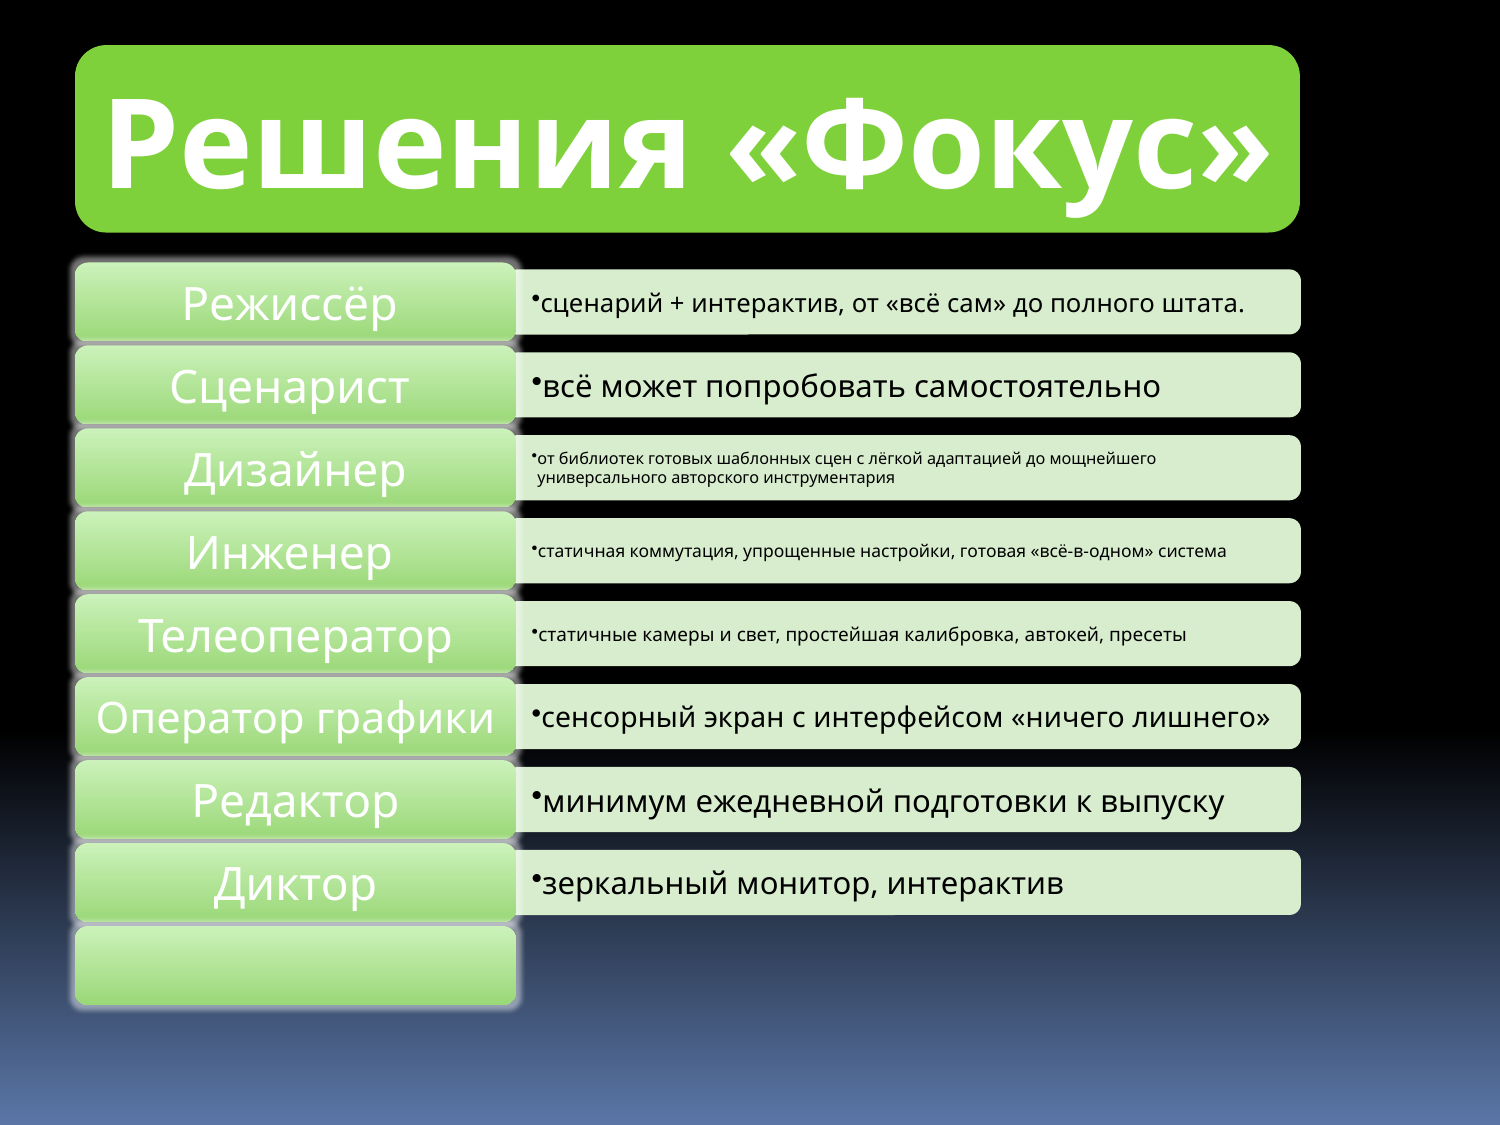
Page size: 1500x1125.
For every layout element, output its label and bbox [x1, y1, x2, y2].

list [74, 261, 1301, 1006]
text_box [74, 44, 1301, 233]
